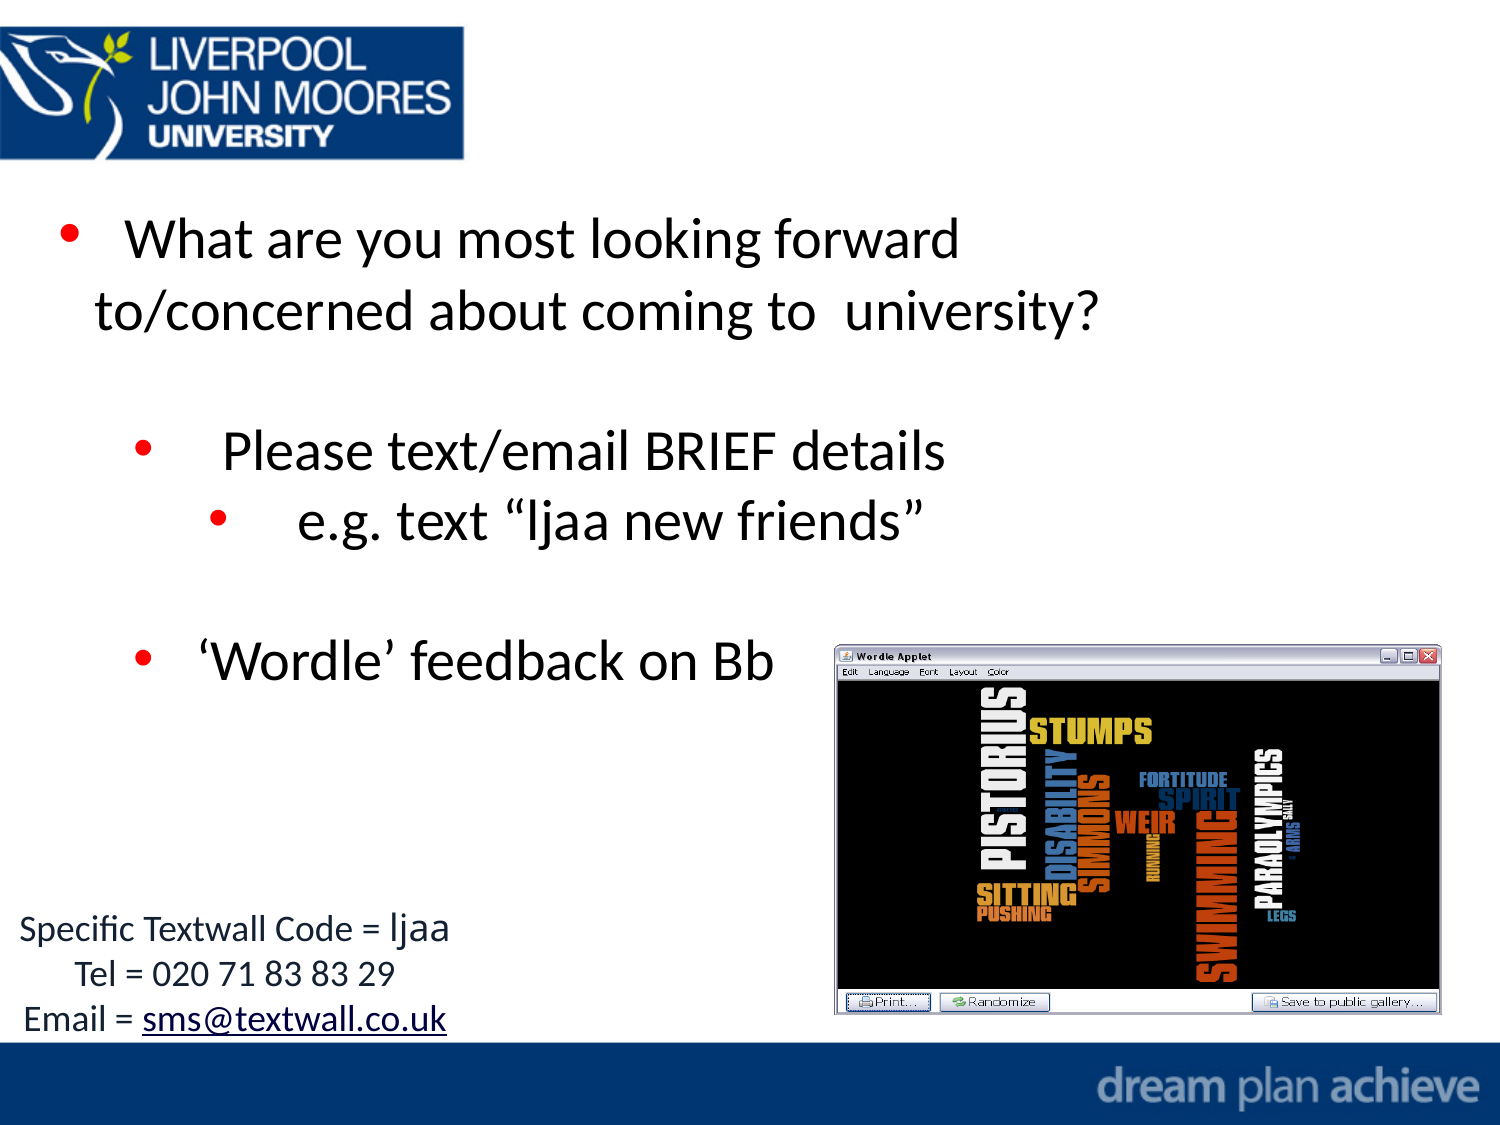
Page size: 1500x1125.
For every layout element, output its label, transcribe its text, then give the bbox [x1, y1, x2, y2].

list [834, 644, 1442, 1016]
picture [0, 0, 1500, 1125]
text_box Specific Textwall Code = ljaa Tel = 020 71 83 83 29 Email = sms@textwall.co.uk [4, 896, 474, 1047]
text_box What are you most looking forward to/concerned about coming to university? Please text/email BRIEF details e.g. text “ljaa new friends” ‘Wordle’ feedback on Bb [44, 184, 1326, 745]
